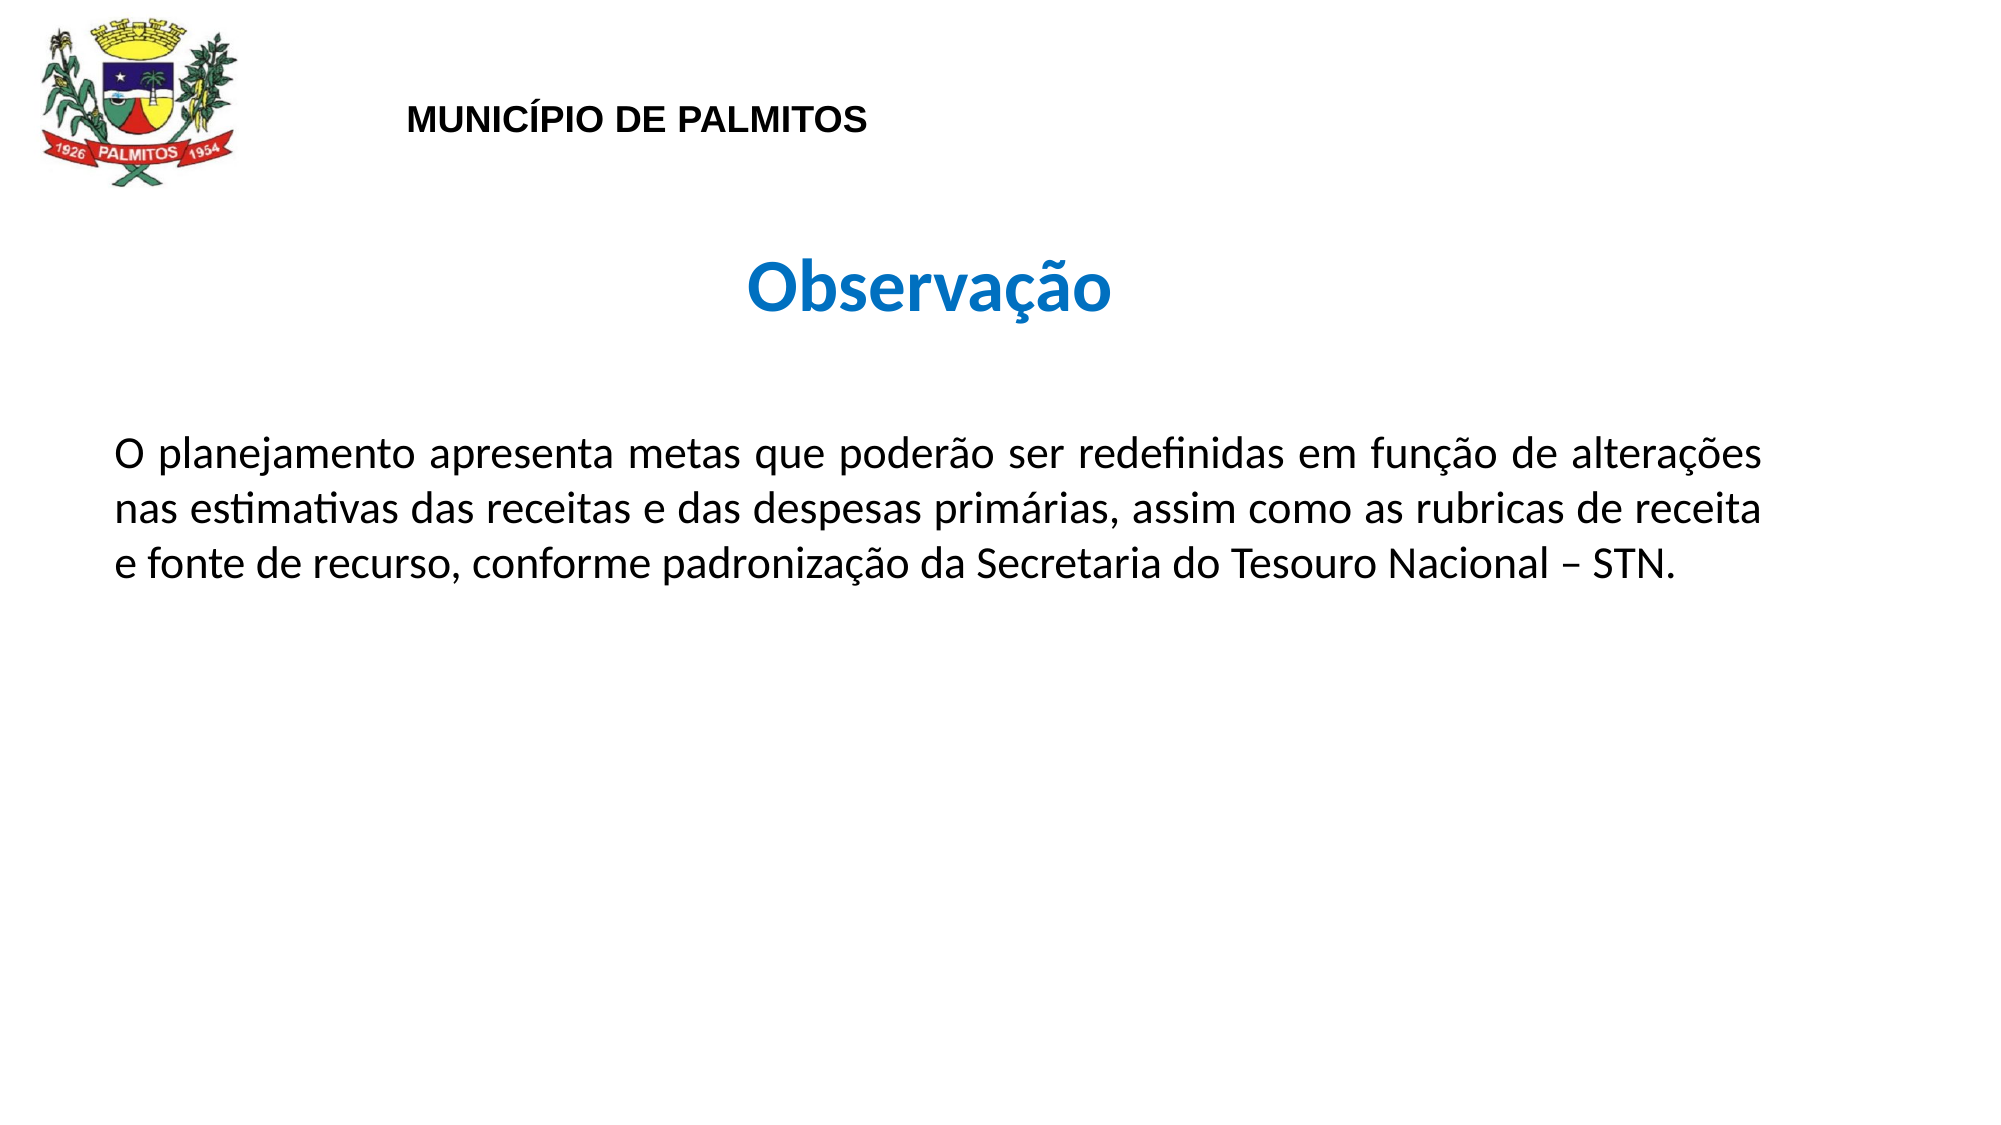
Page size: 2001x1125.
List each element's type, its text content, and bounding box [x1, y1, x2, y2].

text_box Observação [114, 229, 1764, 334]
text_box MUNICÍPIO DE PALMITOS [391, 88, 894, 148]
picture [21, 12, 247, 189]
text_box O planejamento apresenta metas que poderão ser redefinidas em função de alterações nas estimativas das receitas e das despesas primárias, assim como as rubricas de receita e fonte de recurso, conforme padronização da Secretaria do Tesouro Nacional – STN. [99, 415, 1779, 761]
